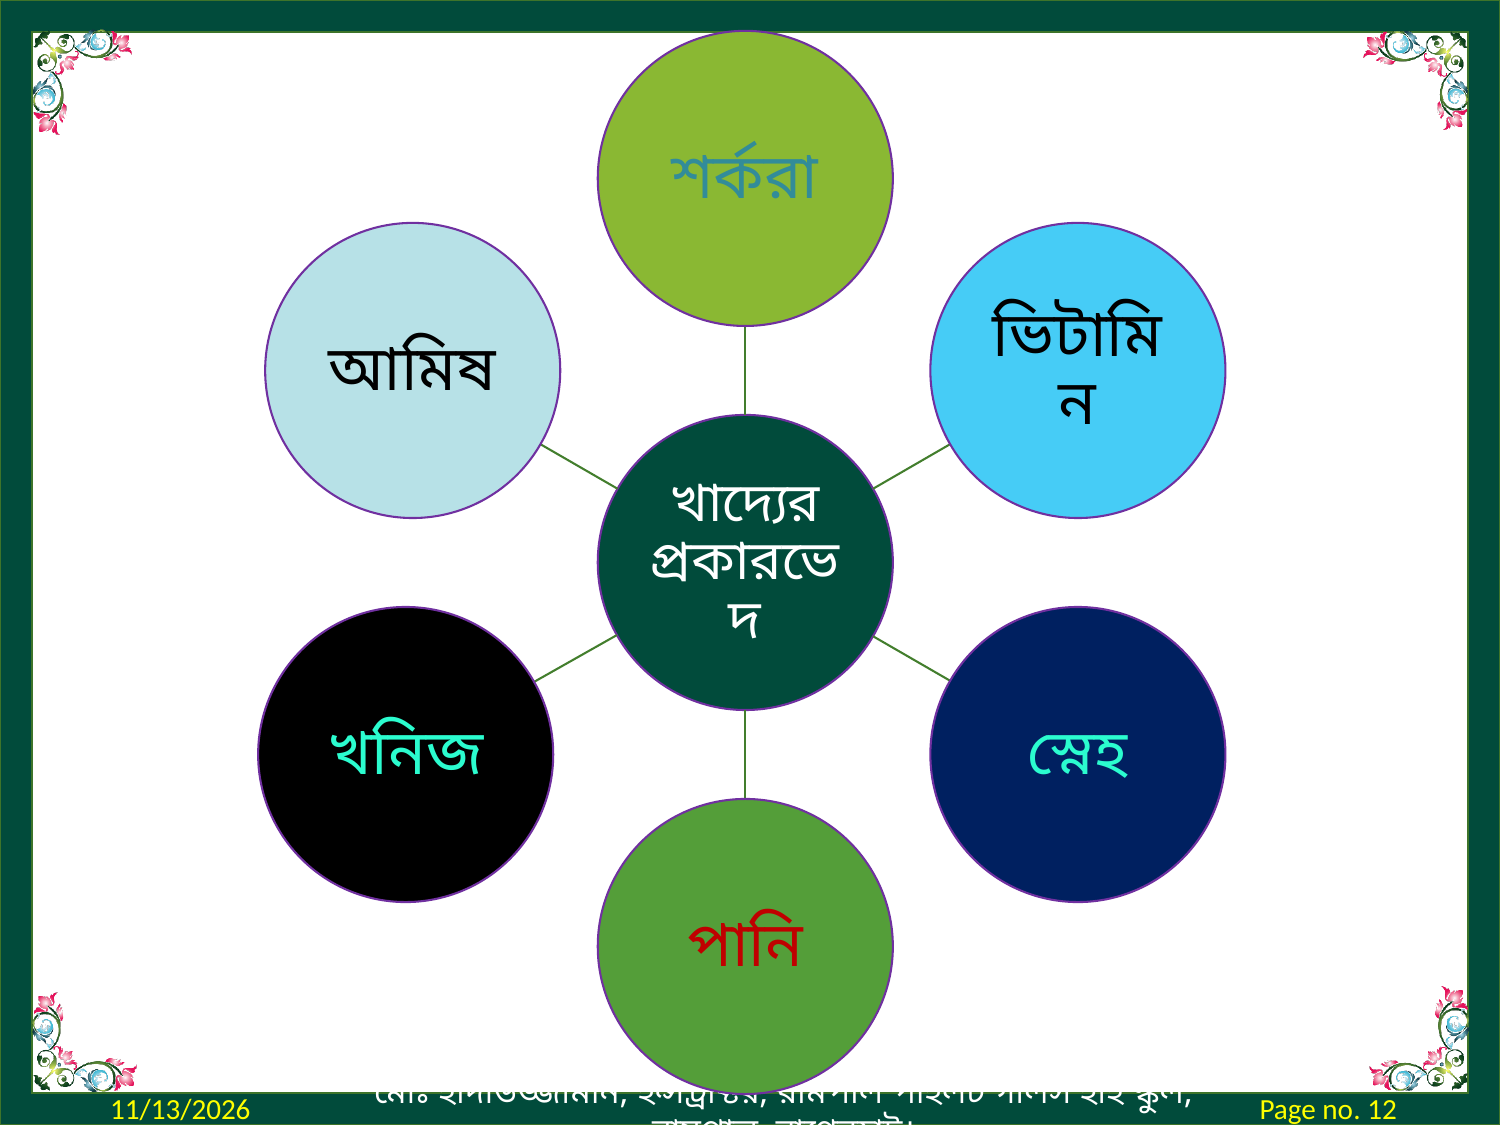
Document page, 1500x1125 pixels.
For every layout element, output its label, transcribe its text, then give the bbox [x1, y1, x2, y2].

slide_number Page no. 12 [1219, 1095, 1437, 1125]
picture [1363, 27, 1468, 132]
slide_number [82, 1095, 279, 1125]
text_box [25, 30, 1465, 1095]
picture [1465, 986, 1472, 1091]
